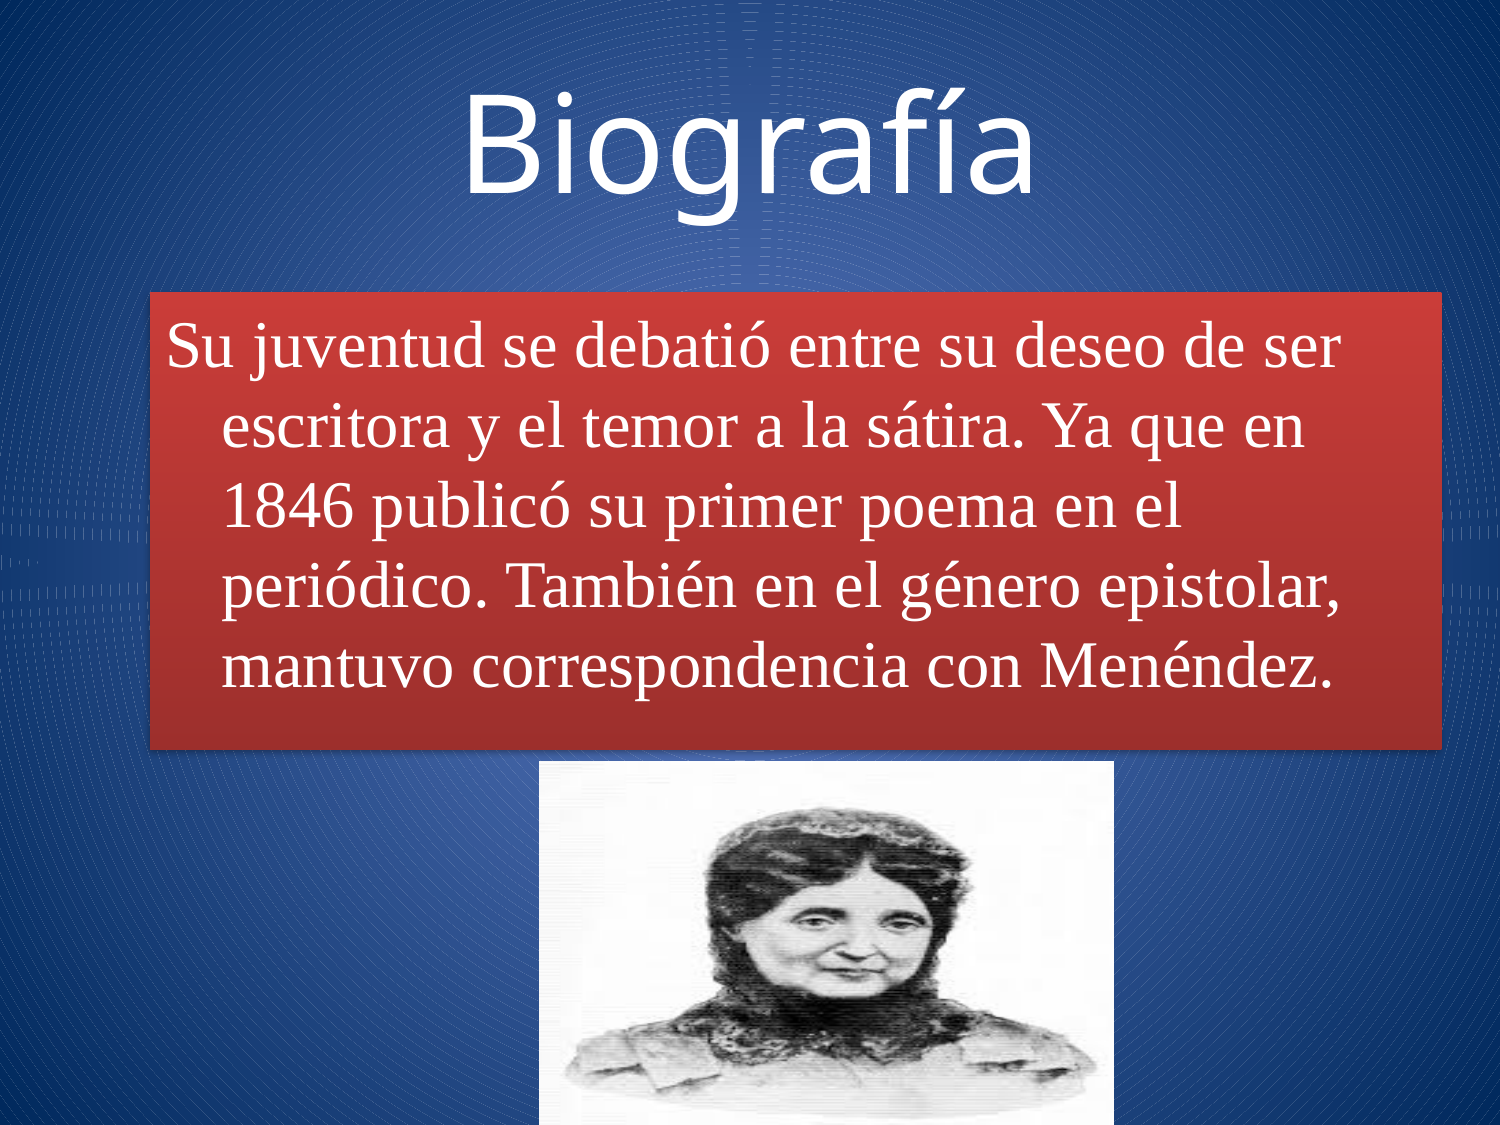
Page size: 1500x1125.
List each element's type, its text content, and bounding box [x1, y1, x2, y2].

list Su juventud se debatió entre su deseo de ser escritora y el temor a la sátira. Ya que en 1846 publicó su primer poema en el periódico. También en el género epistolar, mantuvo correspondencia con Menéndez. [150, 292, 1442, 750]
title Biografía [75, 45, 1425, 233]
picture [538, 761, 1114, 1125]
